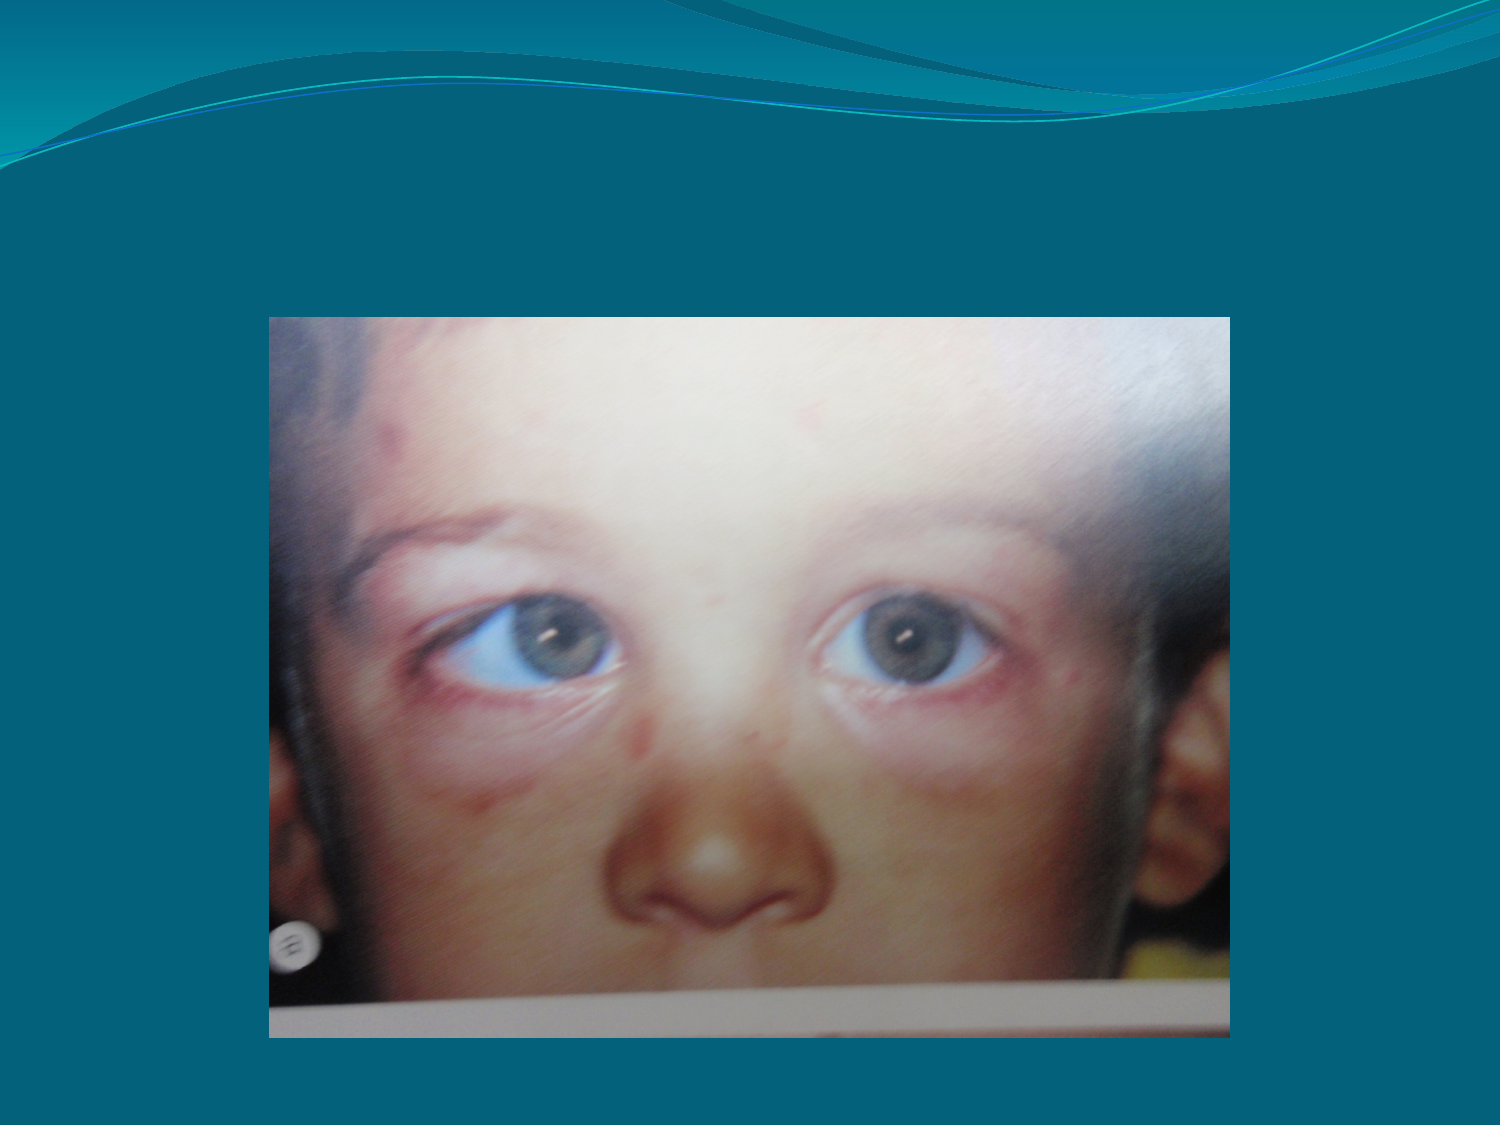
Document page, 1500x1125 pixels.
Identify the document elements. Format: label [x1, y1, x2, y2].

list [269, 317, 1231, 1038]
